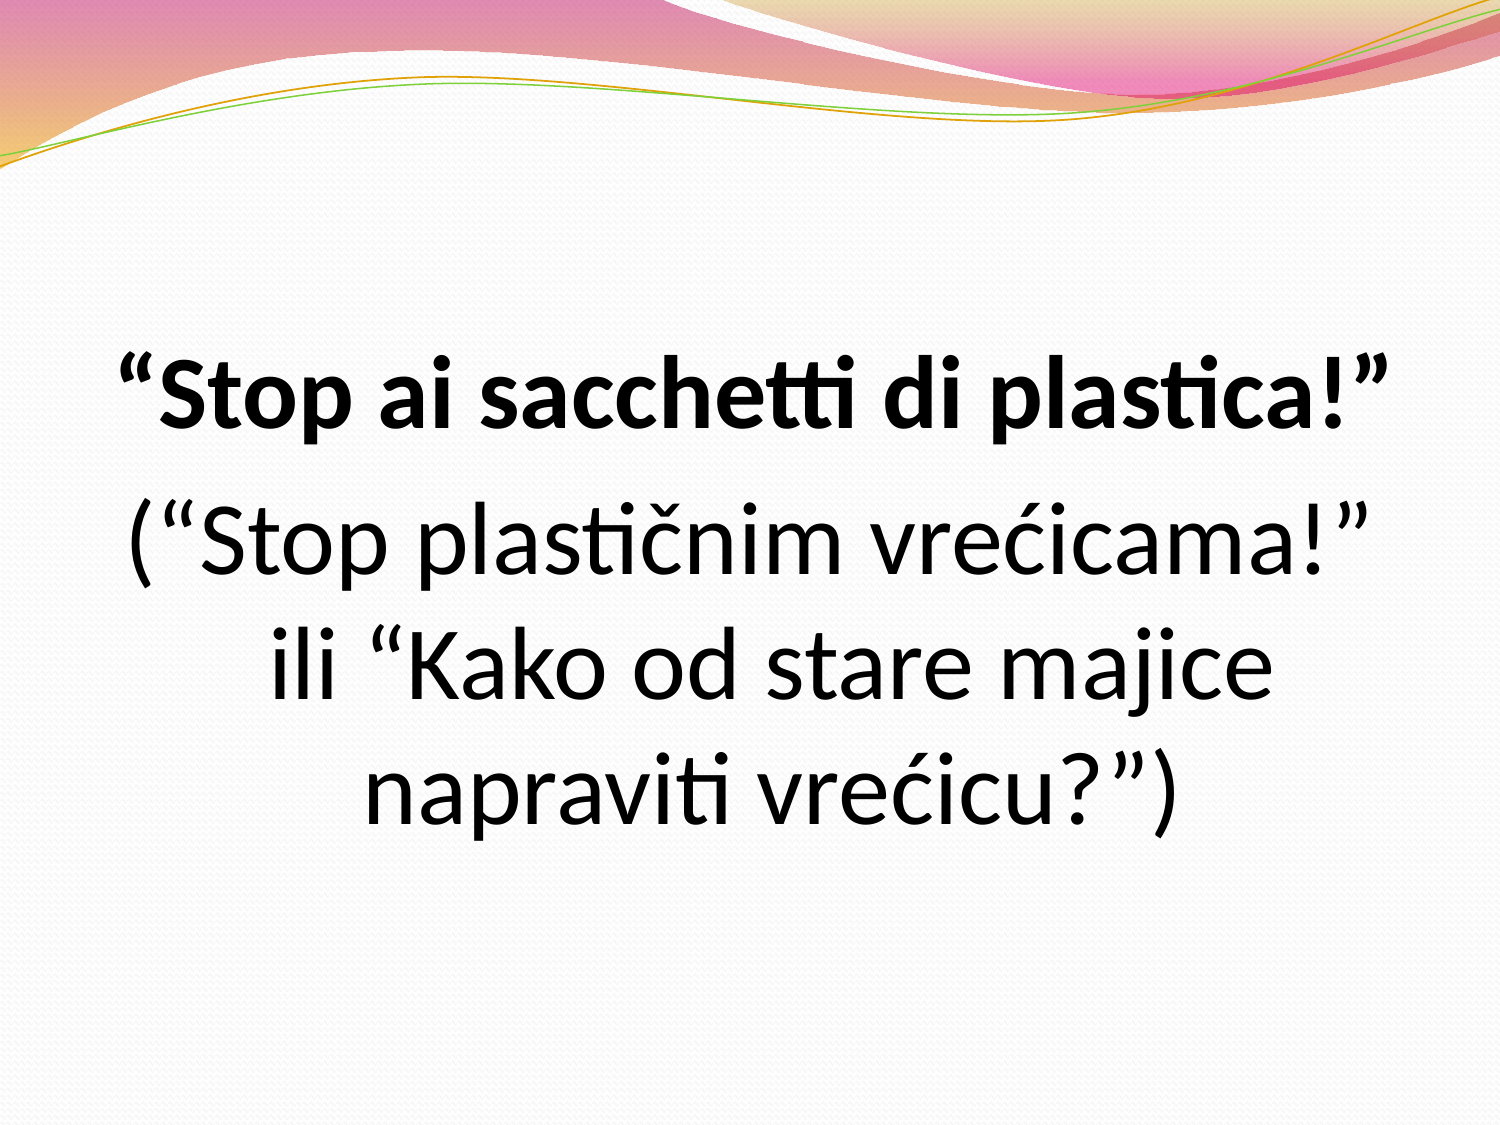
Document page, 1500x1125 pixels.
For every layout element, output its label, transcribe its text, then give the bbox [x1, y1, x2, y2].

list “Stop ai sacchetti di plastica!” (“Stop plastičnim vrećicama!” ili “Kako od stare majice napraviti vrećicu?”) [75, 317, 1425, 1038]
